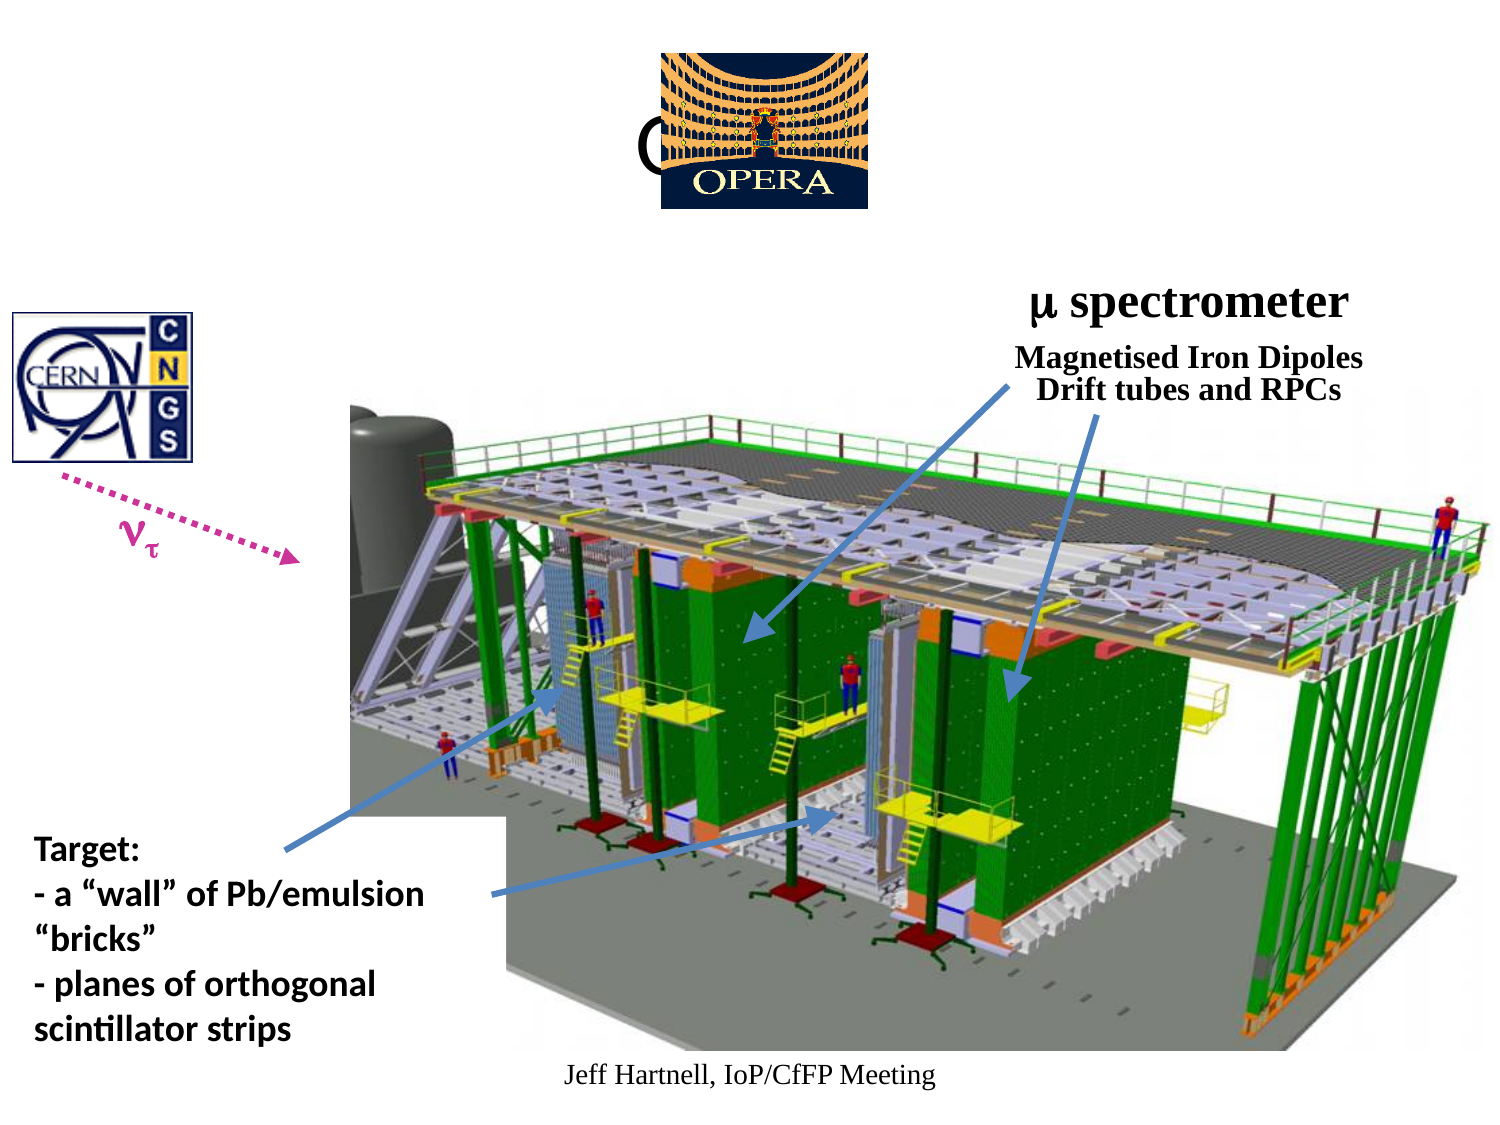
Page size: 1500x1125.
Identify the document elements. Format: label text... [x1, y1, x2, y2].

text_box Target: - a “wall” of Pb/emulsion “bricks” - planes of orthogonal scintillator strips [19, 816, 346, 1057]
picture [661, 52, 869, 210]
text_box m spectrometer Magnetised Iron Dipoles Drift tubes and RPCs [949, 259, 1430, 385]
text_box [174, 516, 301, 565]
picture [12, 312, 193, 463]
text_box nt [105, 487, 174, 571]
picture [349, 386, 1500, 1051]
footer Jeff Hartnell, IoP/CfFP Meeting [512, 1060, 988, 1103]
title Opera [75, 45, 1425, 233]
